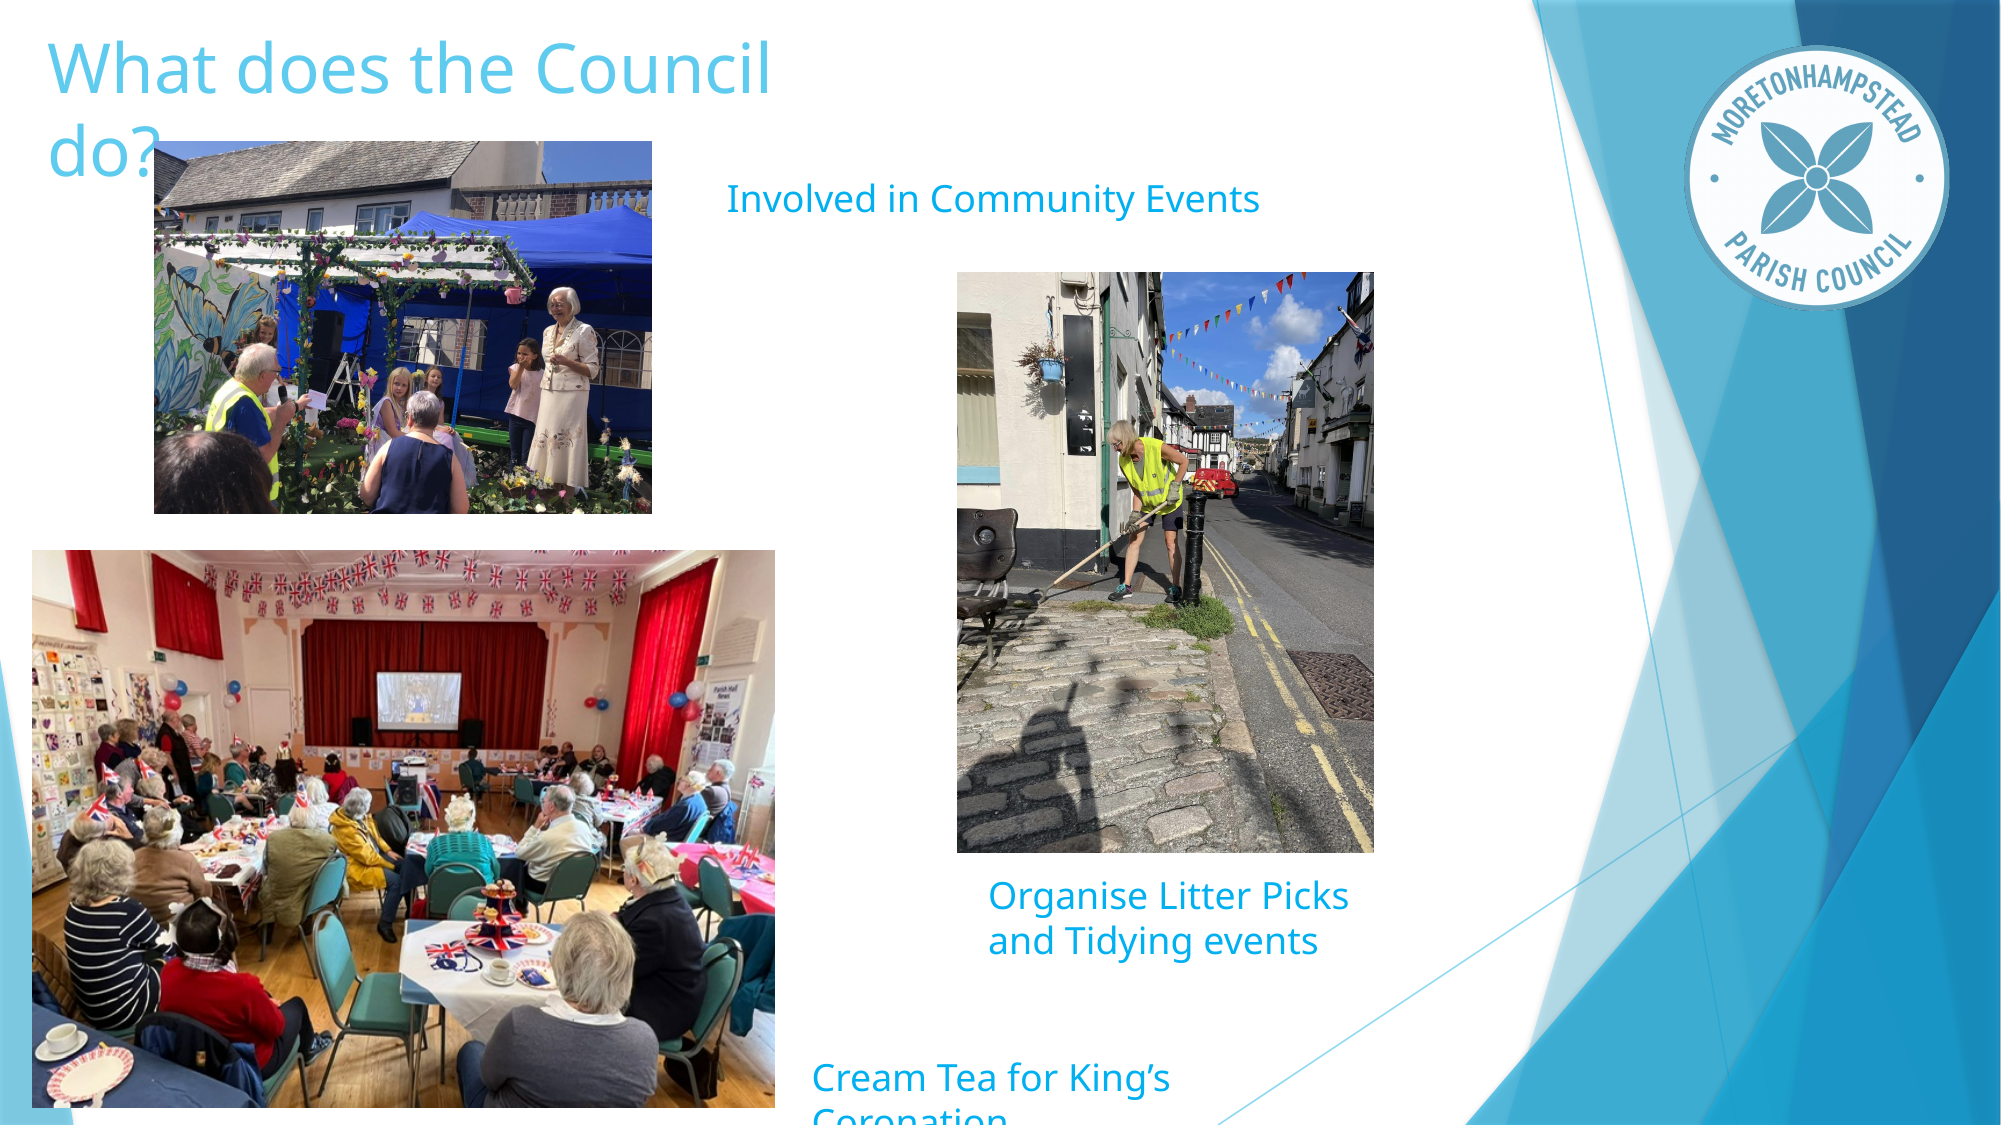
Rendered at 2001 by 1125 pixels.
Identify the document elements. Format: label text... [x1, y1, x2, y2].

picture [746, 991, 750, 1001]
picture [154, 141, 653, 515]
text_box Organise Litter Picks and Tidying events [973, 864, 1390, 970]
picture [31, 550, 775, 1109]
picture [1683, 44, 1951, 312]
text_box Involved in Community Events [712, 167, 1278, 228]
picture [957, 271, 1375, 854]
text_box Cream Tea for King’s Coronation [796, 1046, 1390, 1125]
title What does the Council do? [32, 17, 883, 199]
